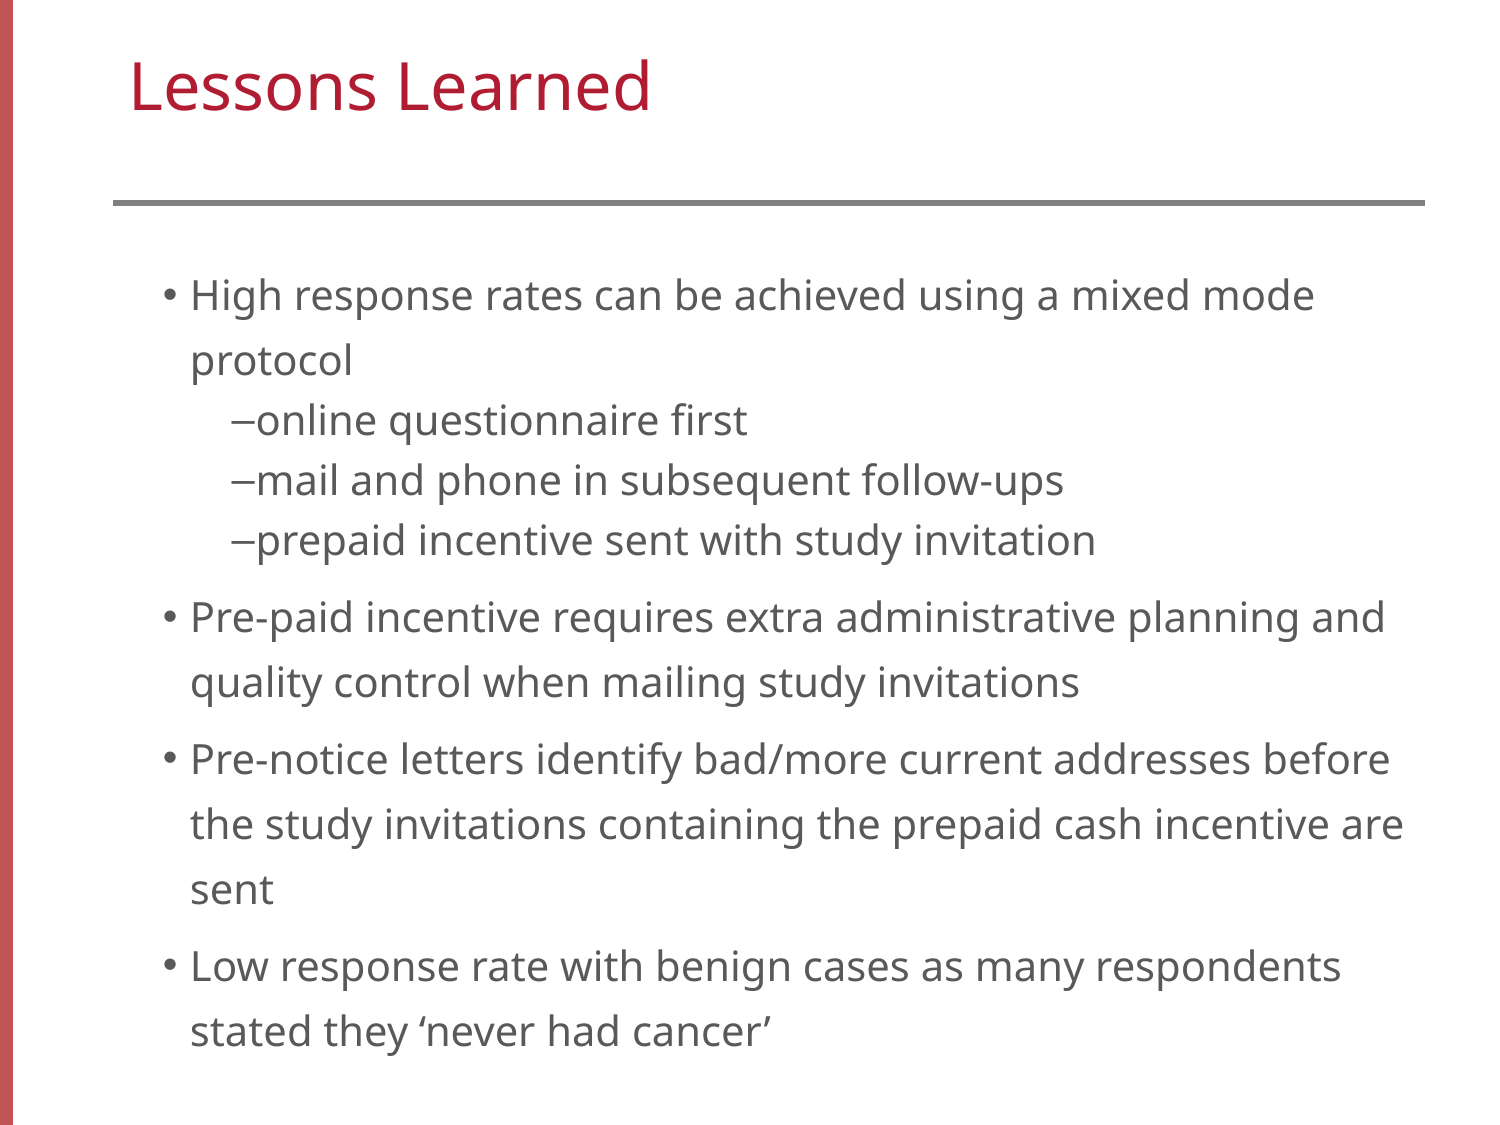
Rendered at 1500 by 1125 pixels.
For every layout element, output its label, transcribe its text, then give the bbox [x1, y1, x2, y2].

title Lessons Learned [113, 28, 1425, 206]
list High response rates can be achieved using a mixed mode protocol online questionnaire first mail and phone in subsequent follow-ups prepaid incentive sent with study invitation Pre-paid incentive requires extra administrative planning and quality control when mailing study invitations Pre-notice letters identify bad/more current addresses before the study invitations containing the prepaid cash incentive are sent Low response rate with benign cases as many respondents stated they ‘never had cancer’ [118, 239, 1425, 1028]
